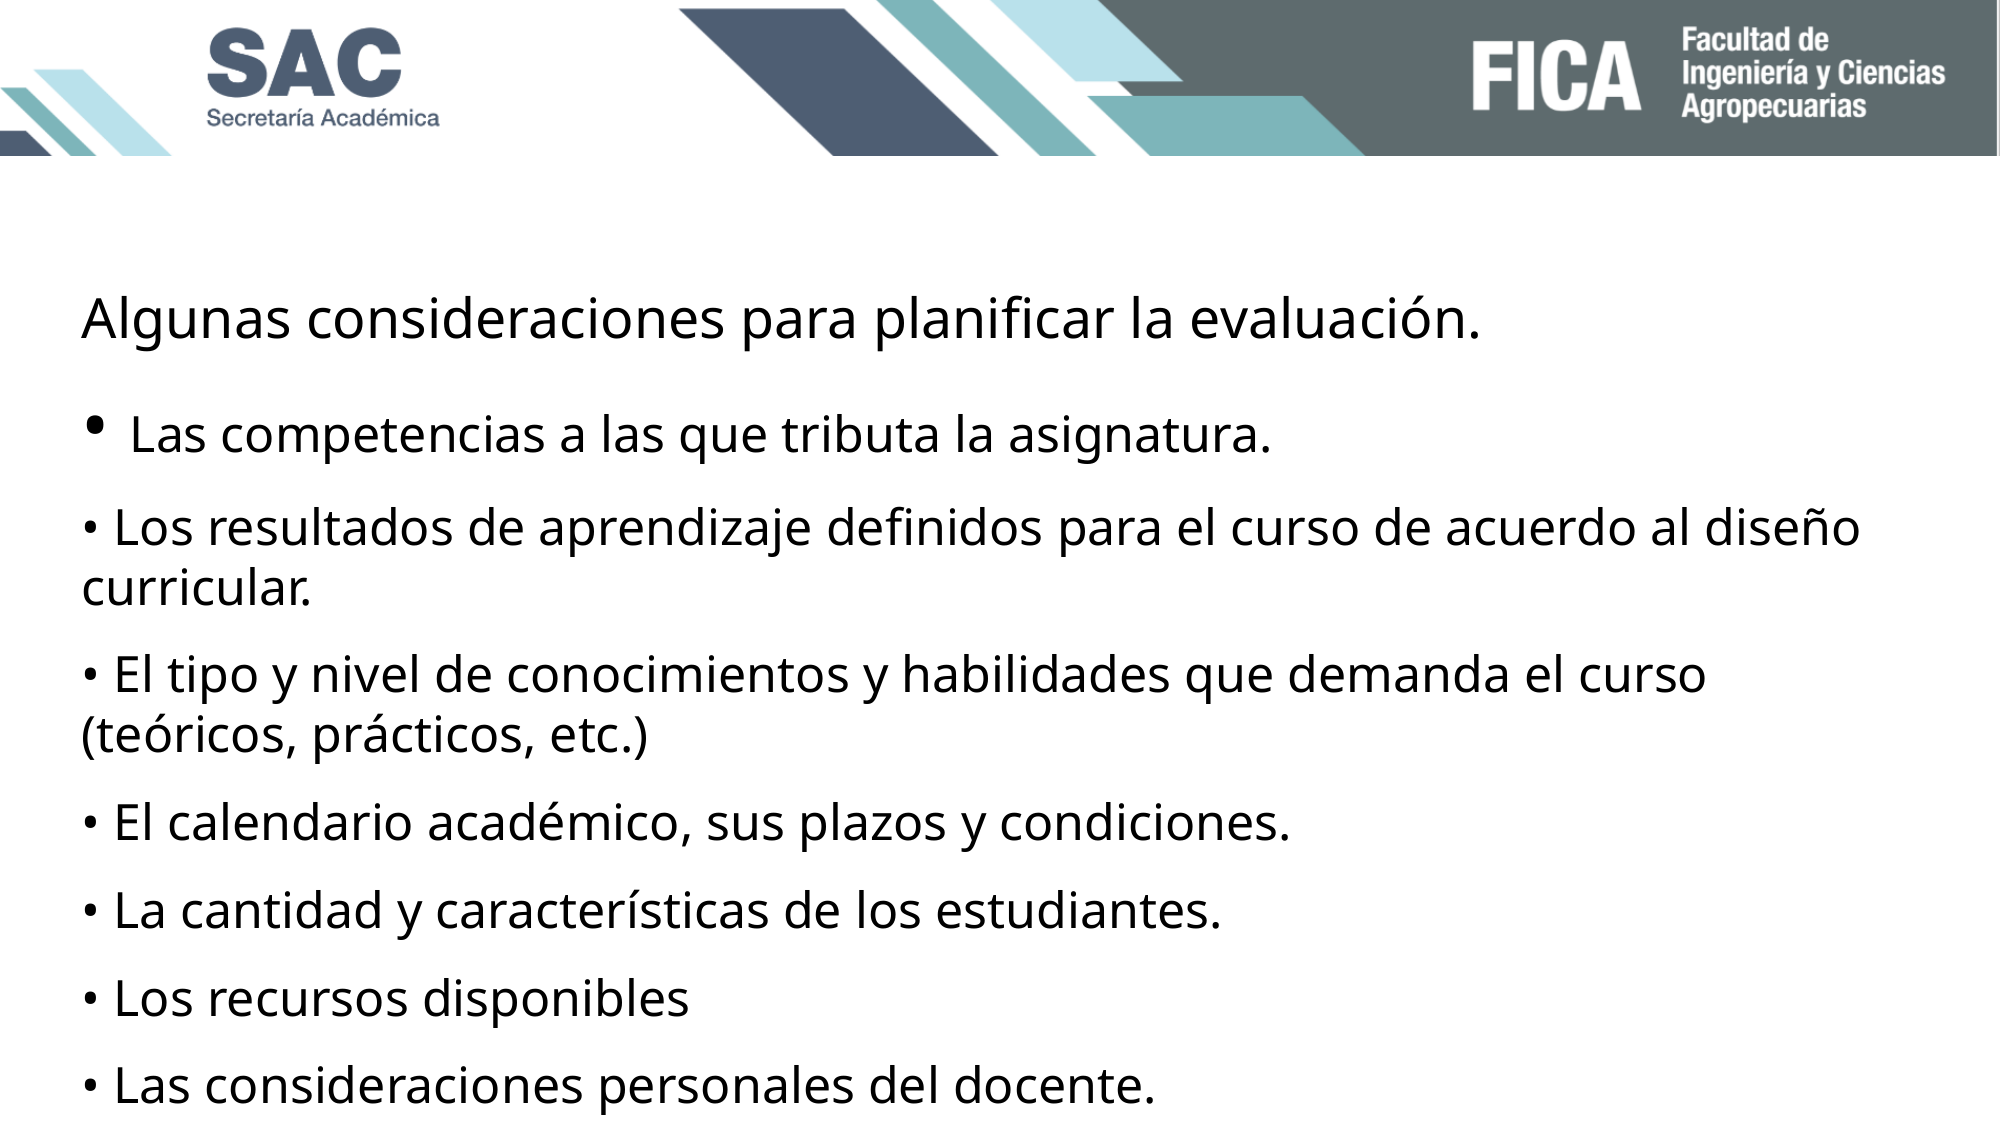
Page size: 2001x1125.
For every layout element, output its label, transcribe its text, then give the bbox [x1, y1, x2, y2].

picture [0, 0, 2000, 156]
title Algunas consideraciones para planificar la evaluación. • Las competencias a las que tributa la asignatura. • Los resultados de aprendizaje definidos para el curso de acuerdo al diseño curricular. • El tipo y nivel de conocimientos y habilidades que demanda el curso (teóricos, prácticos, etc.) • El calendario académico, sus plazos y condiciones. • La cantidad y características de los estudiantes. • Los recursos disponibles • Las consideraciones personales del docente. [61, 263, 1948, 1020]
